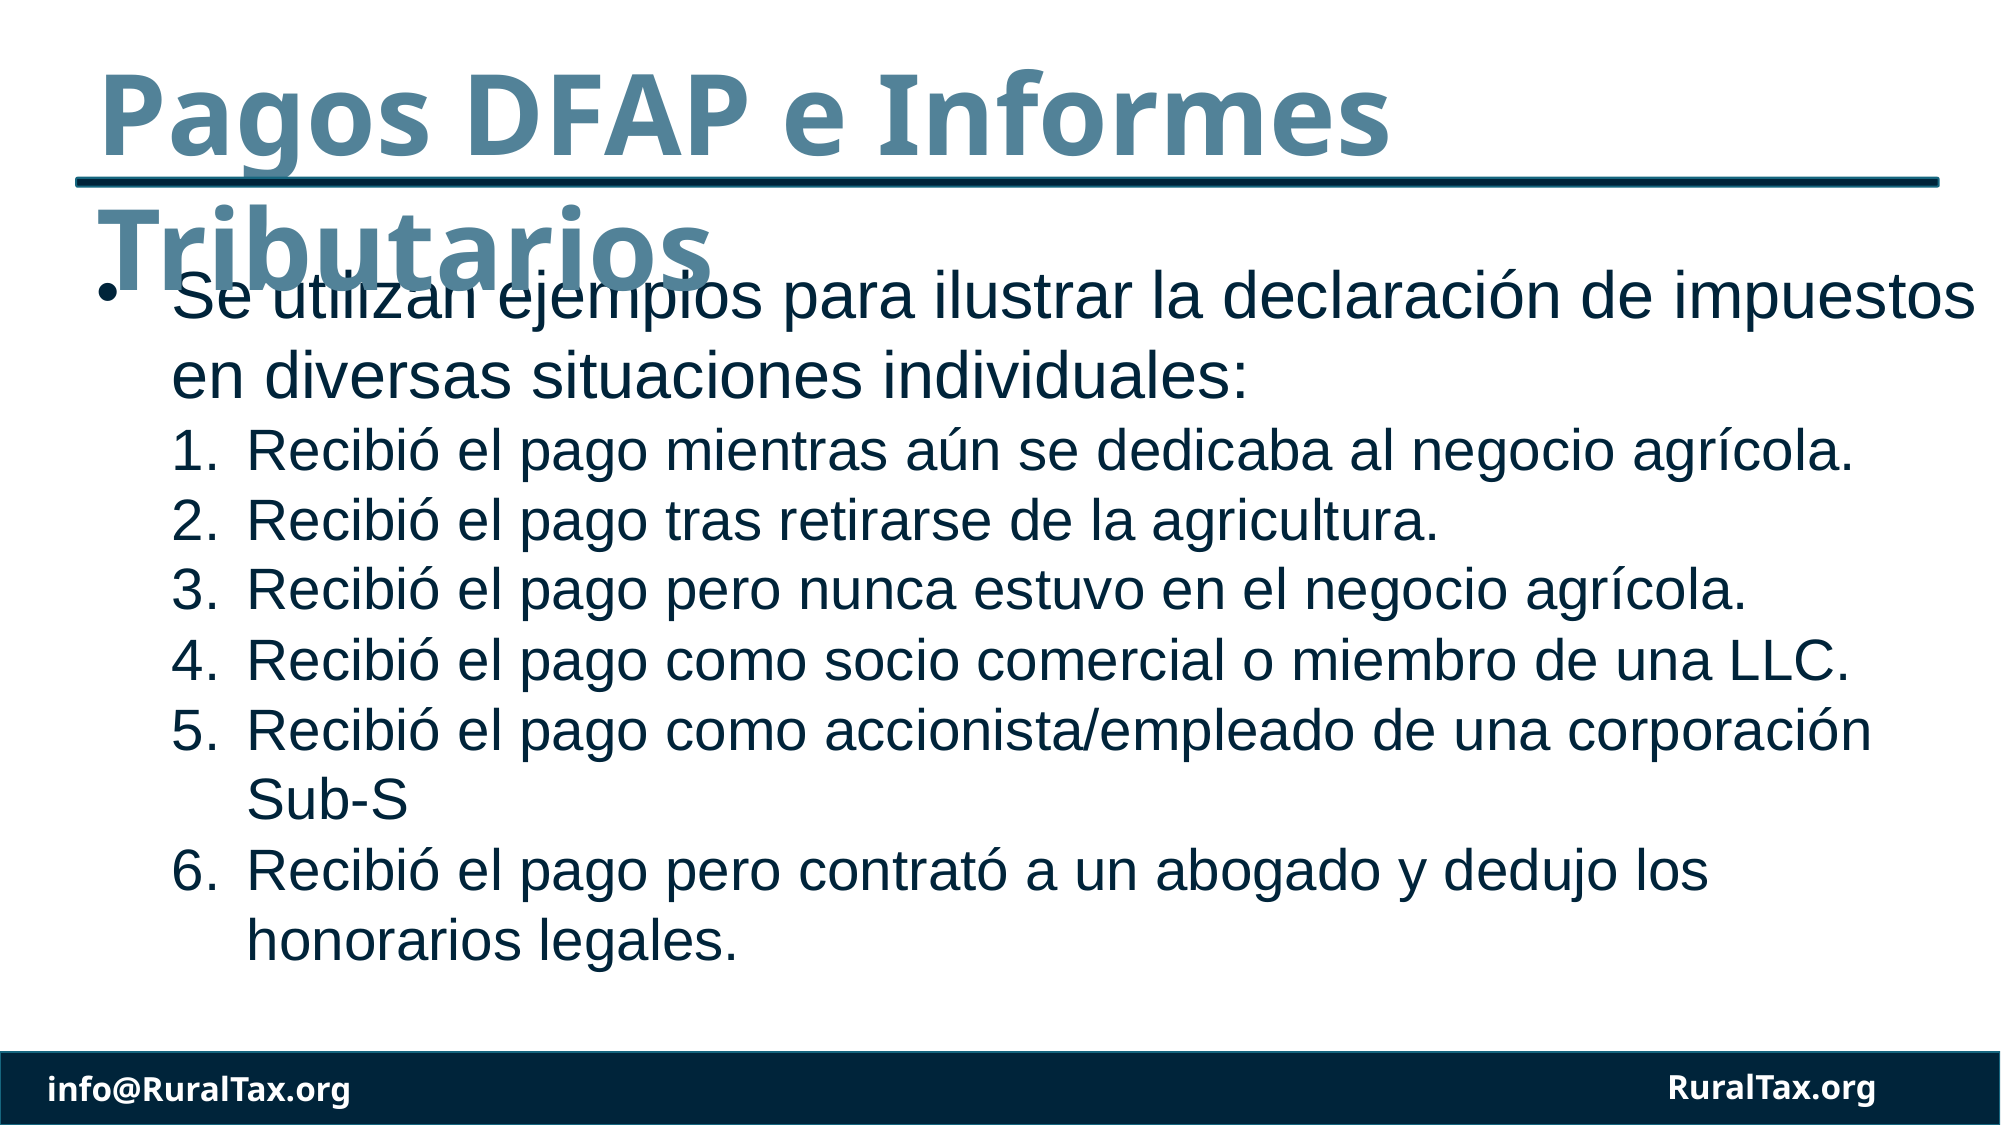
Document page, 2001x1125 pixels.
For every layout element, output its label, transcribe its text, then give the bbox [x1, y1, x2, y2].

text_box [131, 235, 794, 478]
text_box [75, 176, 1940, 188]
text_box Se utilizan ejemplos para ilustrar la declaración de impuestos en diversas situaciones individuales: Recibió el pago mientras aún se dedicaba al negocio agrícola. Recibió el pago tras retirarse de la agricultura. Recibió el pago pero nunca estuvo en el negocio agrícola. Recibió el pago como socio comercial o miembro de una LLC. Recibió el pago como accionista/empleado de una corporación Sub-S Recibió el pago pero contrató a un abogado y dedujo los honorarios legales. [82, 320, 2000, 979]
text_box Pagos DFAP e Informes Tributarios [82, 35, 2000, 320]
